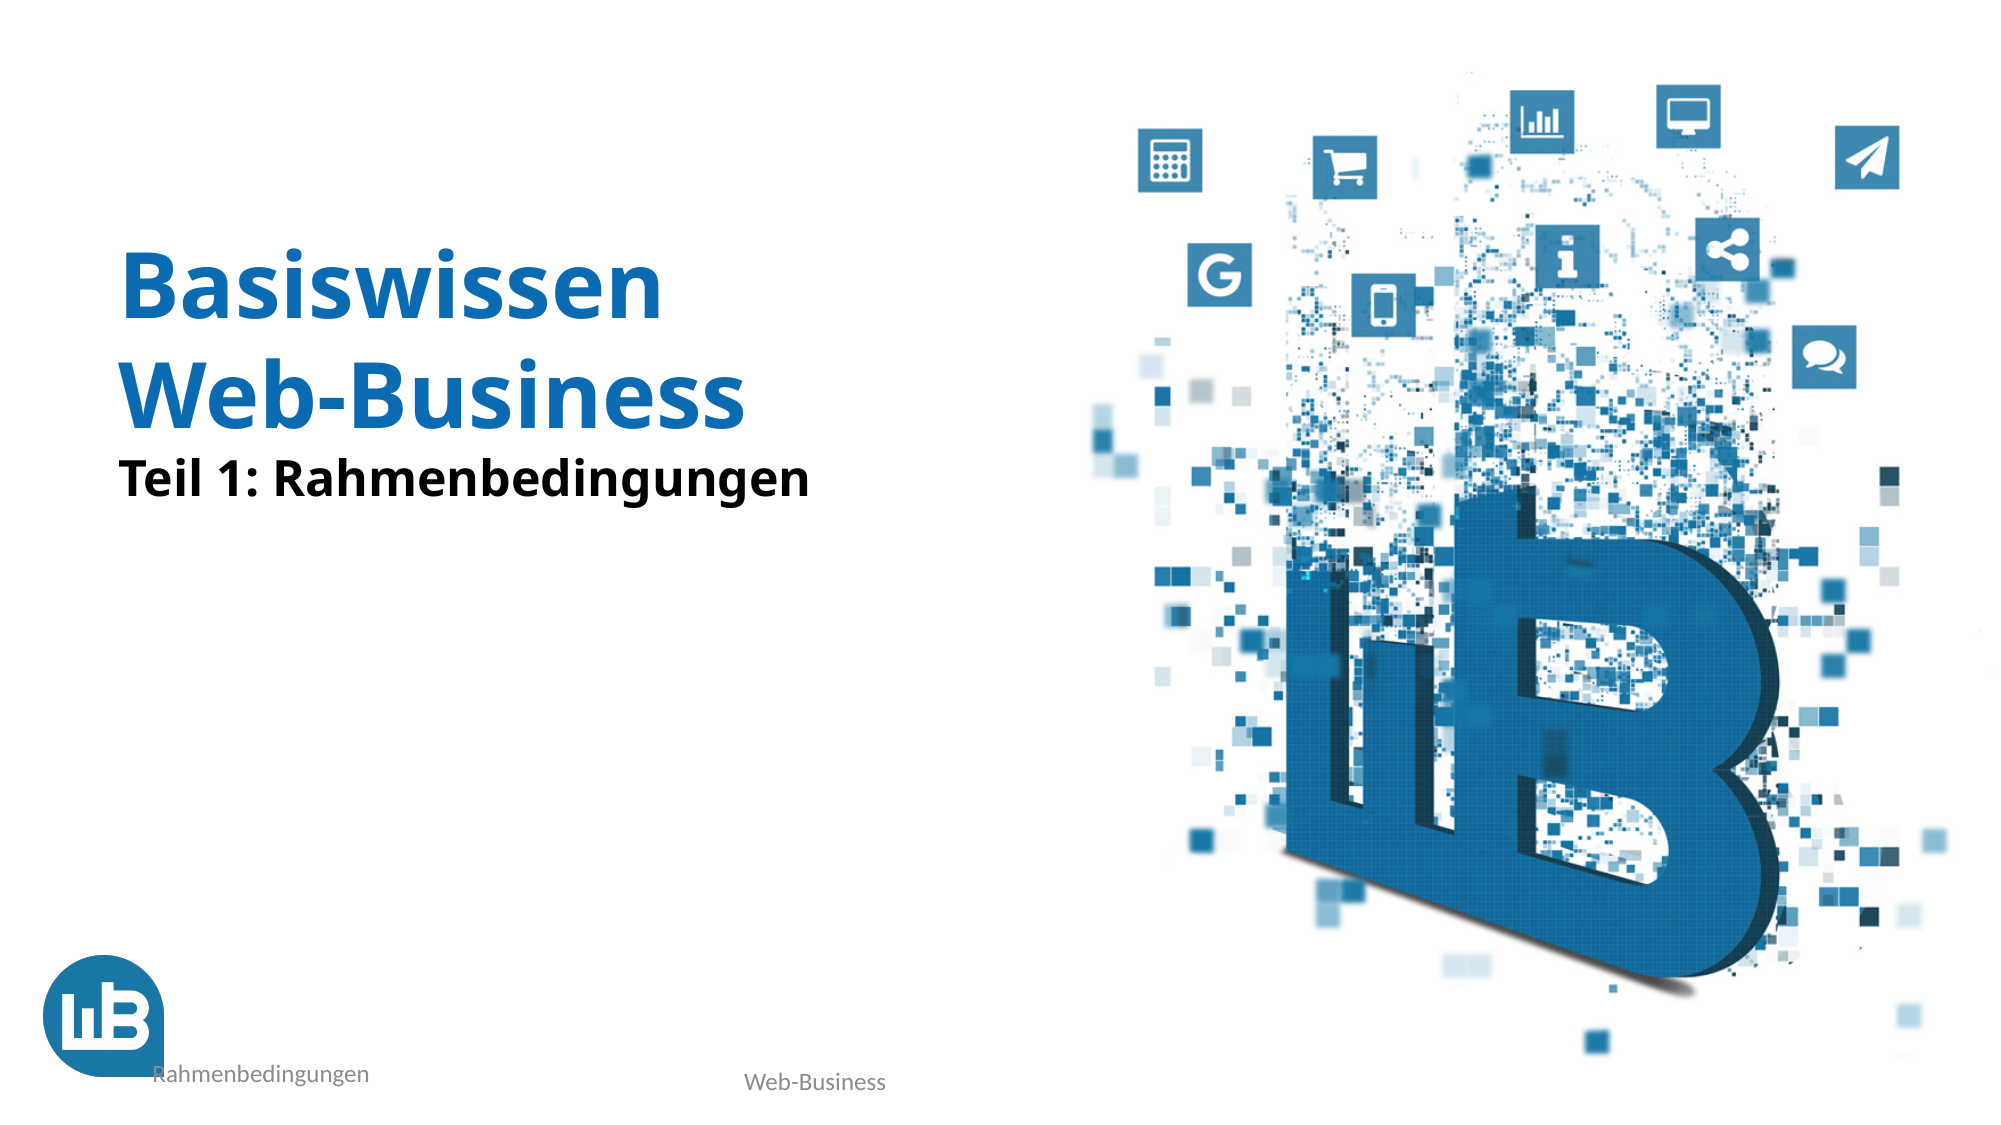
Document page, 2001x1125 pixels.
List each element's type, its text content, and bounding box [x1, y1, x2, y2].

slide_number Rahmenbedingungen [137, 1042, 588, 1103]
picture [1044, 0, 2000, 1125]
footer Web-Business [477, 1050, 1044, 1111]
text_box Basiswissen Web-Business Teil 1: Rahmenbedingungen [103, 219, 852, 559]
picture [42, 955, 164, 1077]
